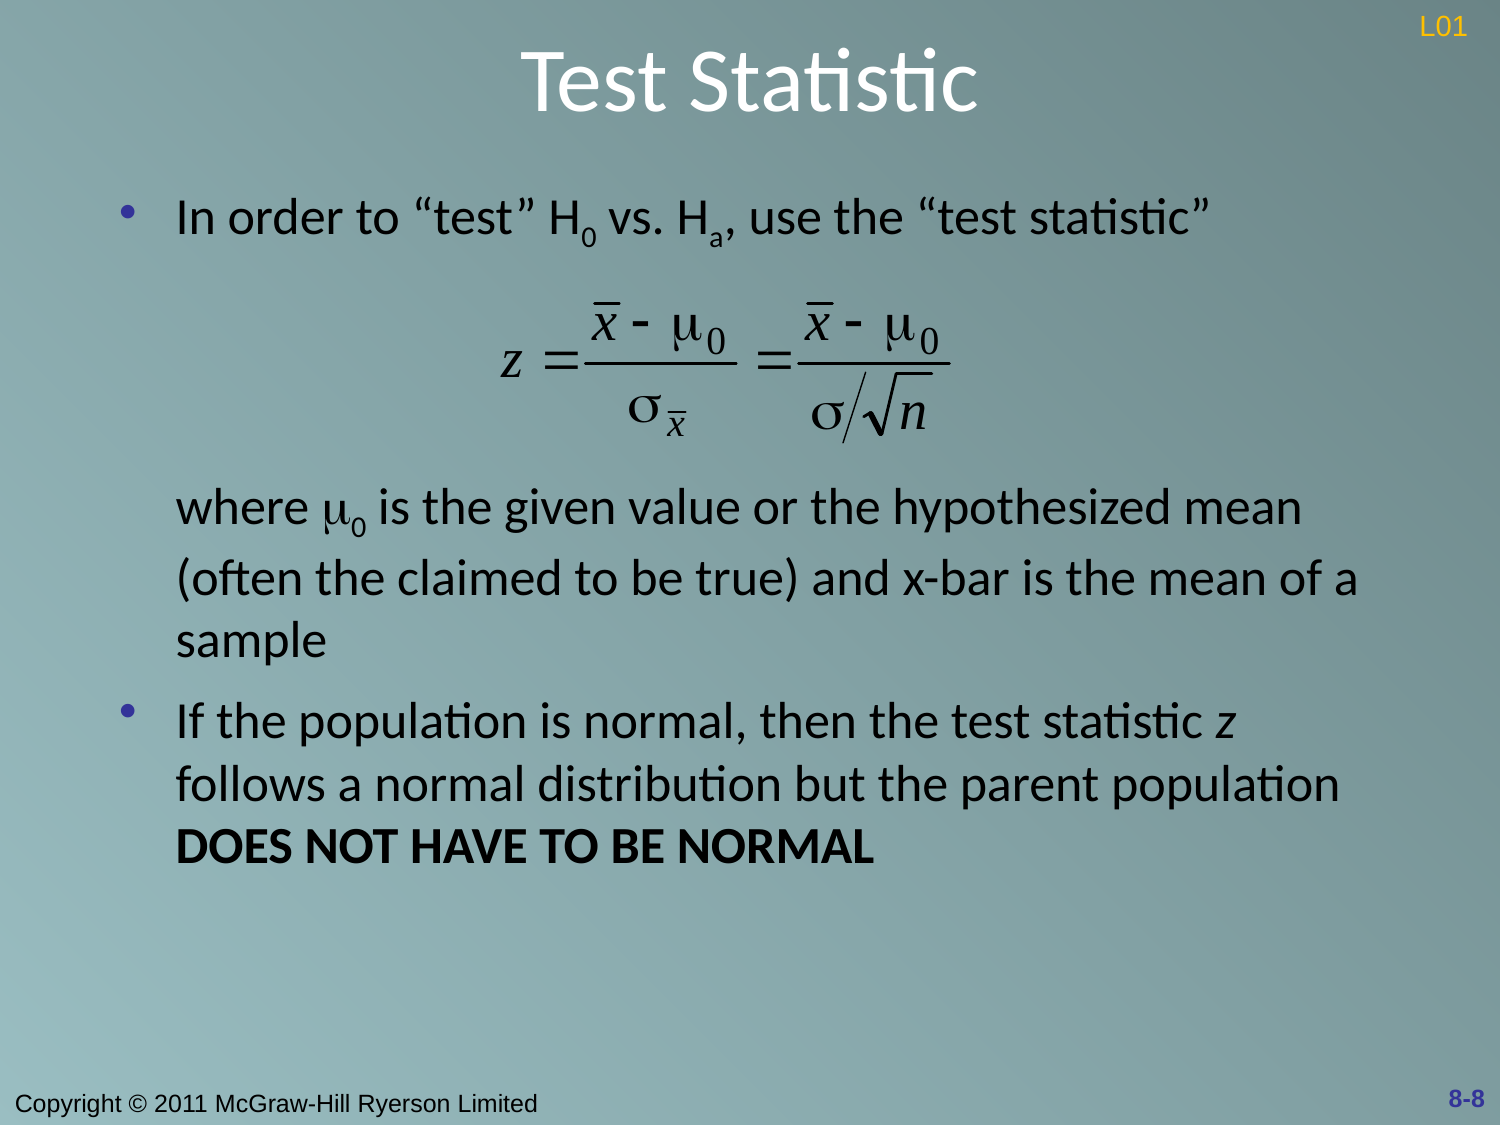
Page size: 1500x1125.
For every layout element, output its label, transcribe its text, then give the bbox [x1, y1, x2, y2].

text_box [487, 281, 964, 458]
slide_number 8-8 [1149, 1074, 1500, 1125]
text_box L01 [1387, 0, 1500, 50]
list In order to “test” H0 vs. Ha, use the “test statistic” where m0 is the given value or the hypothesized mean (often the claimed to be true) and x-bar is the mean of a sample If the population is normal, then the test statistic z follows a normal distribution but the parent population DOES NOT HAVE TO BE NORMAL [104, 174, 1405, 1063]
title Test Statistic [99, 0, 1400, 151]
